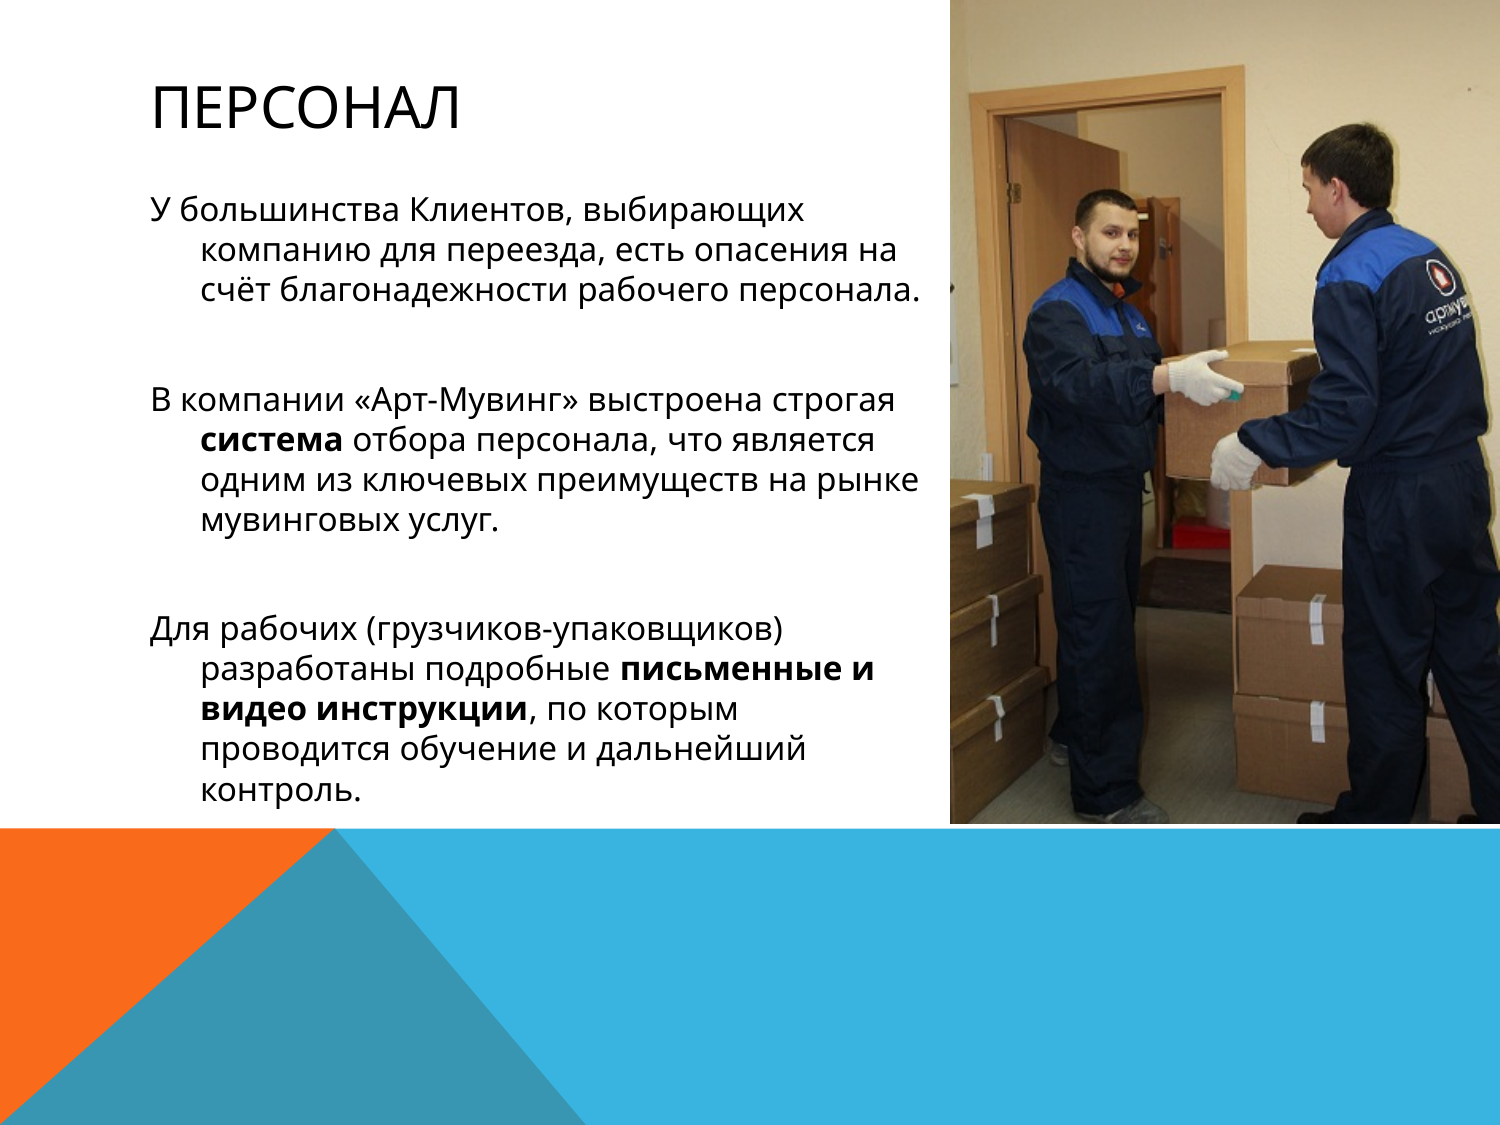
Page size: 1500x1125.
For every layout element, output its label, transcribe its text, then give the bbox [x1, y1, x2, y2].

picture [950, 0, 1500, 824]
title ПЕРСОНАЛ [135, 60, 945, 150]
list У большинства Клиентов, выбирающих компанию для переезда, есть опасения на счёт благонадежности рабочего персонала. В компании «Арт-Мувинг» выстроена строгая система отбора персонала, что является одним из ключевых преимуществ на рынке мувинговых услуг. Для рабочих (грузчиков-упаковщиков) разработаны подробные письменные и видео инструкции, по которым проводится обучение и дальнейший контроль. [135, 180, 945, 824]
